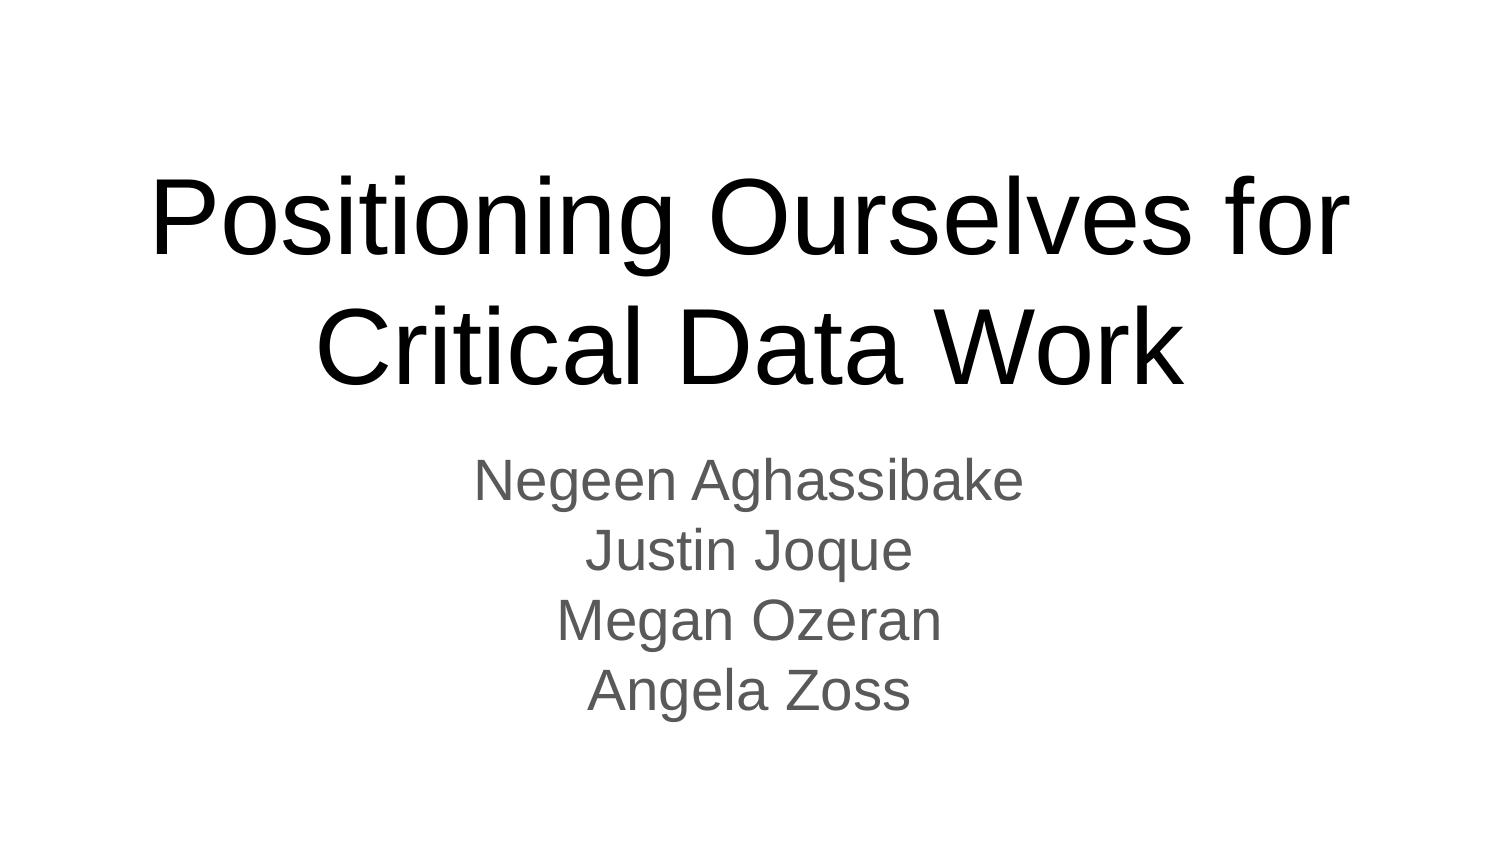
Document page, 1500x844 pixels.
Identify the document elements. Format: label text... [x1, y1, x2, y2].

subtitle Negeen Aghassibake Justin Joque Megan Ozeran Angela Zoss [51, 427, 1449, 558]
title Positioning Ourselves for Critical Data Work [51, 84, 1449, 422]
